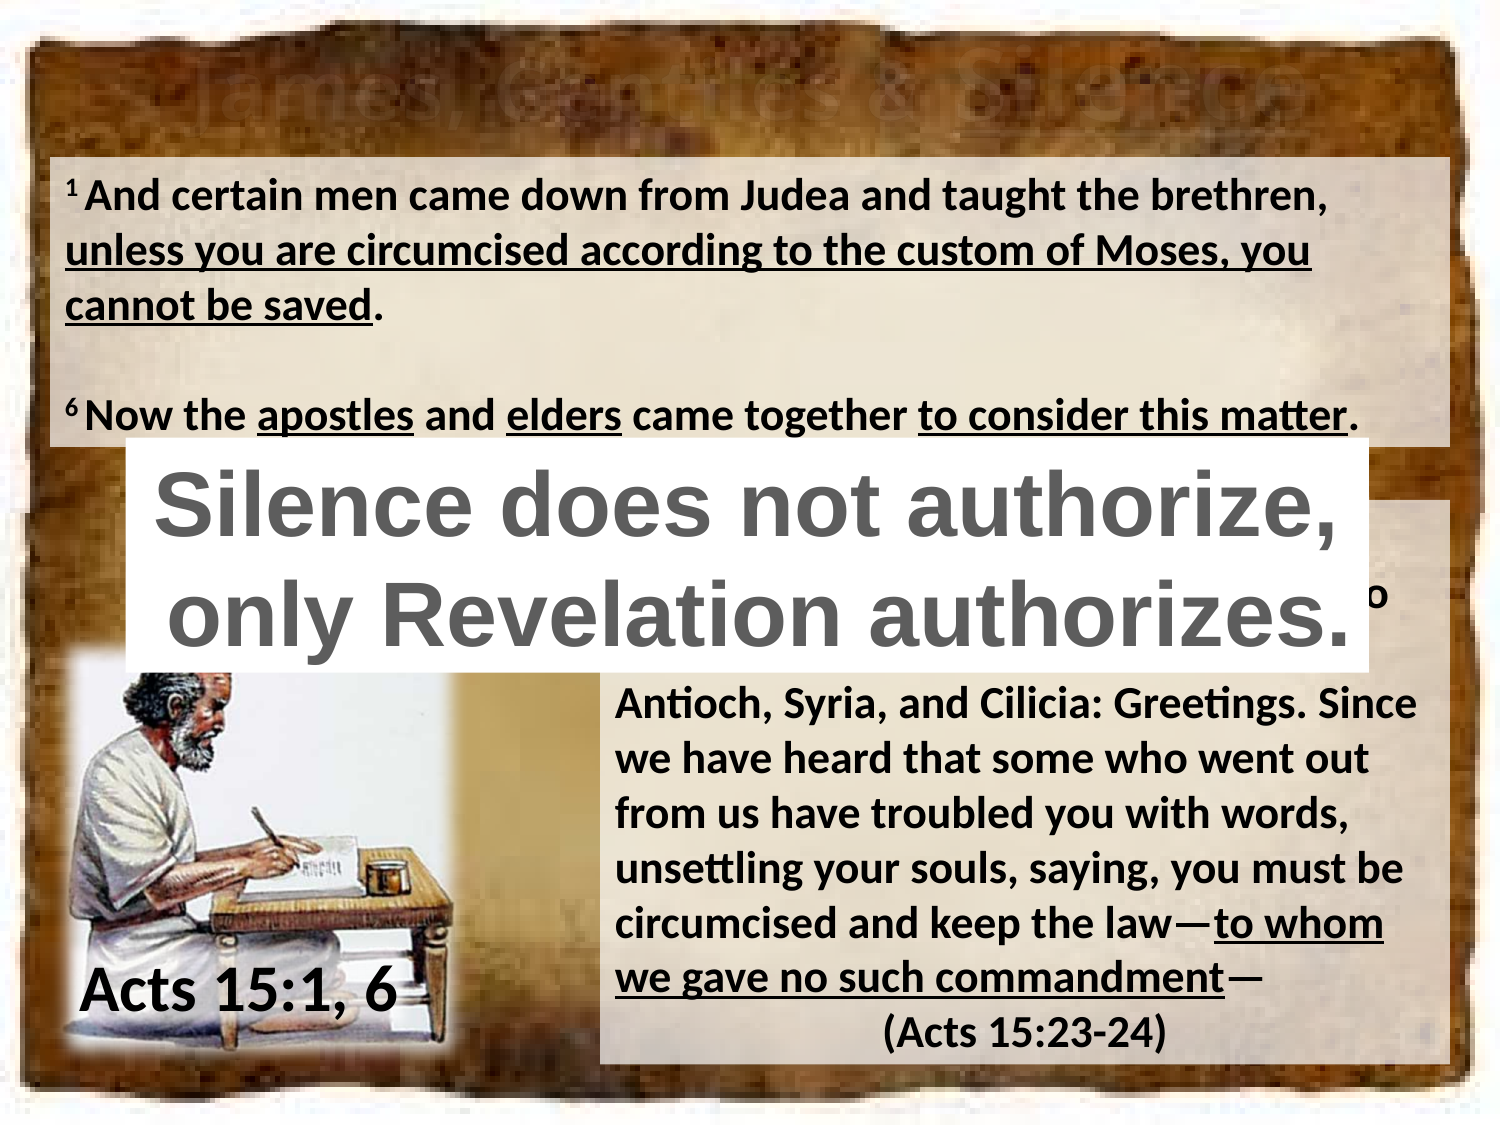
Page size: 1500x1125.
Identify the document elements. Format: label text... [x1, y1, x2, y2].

text_box 1 And certain men came down from Judea and taught the brethren, unless you are circumcised according to the custom of Moses, you cannot be saved. 6 Now the apostles and elders came together to consider this matter. [50, 157, 1450, 447]
text_box Silence does not authorize, only Revelation authorizes. [125, 437, 1369, 673]
text_box James, Gentiles & Silence [174, 12, 1326, 148]
picture [0, 0, 1500, 1125]
text_box They wrote this letter by them: The apostles, the elders, and the brethren, to the brethren who are of the Gentiles in Antioch, Syria, and Cilicia: Greetings. Since we have heard that some who went out from us have troubled you with words, unsettling your souls, saying, you must be circumcised and keep the law—to whom we gave no such commandment— (Acts 15:23-24) [600, 499, 1450, 1065]
